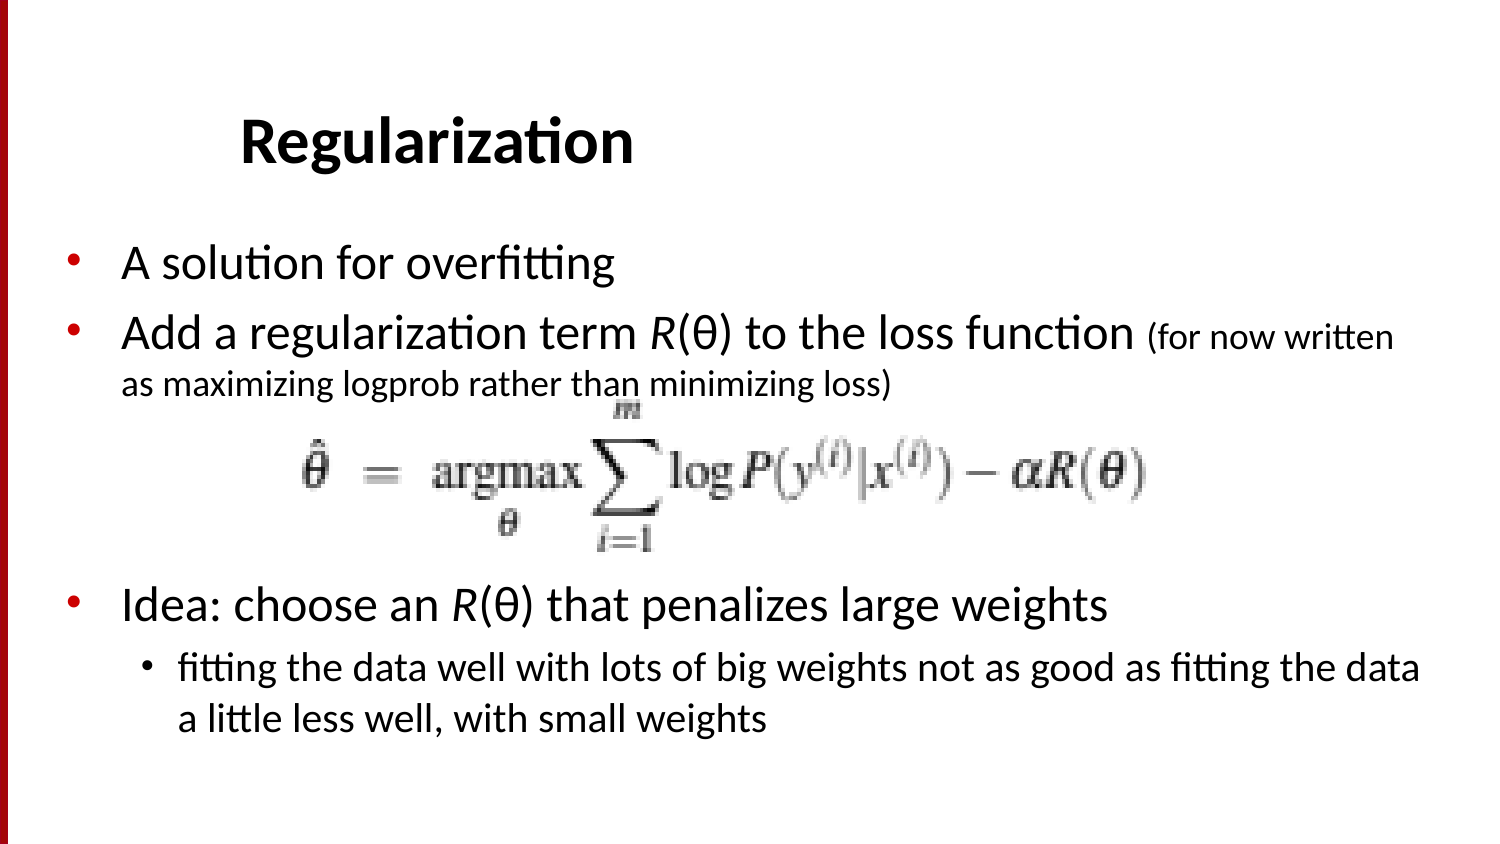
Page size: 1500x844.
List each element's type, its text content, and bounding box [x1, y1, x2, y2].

title Regularization [225, 62, 1450, 185]
list A solution for overfitting Add a regularization term R(θ) to the loss function (for now written as maximizing logprob rather than minimizing loss) Idea: choose an R(θ) that penalizes large weights fitting the data well with lots of big weights not as good as fitting the data a little less well, with small weights [50, 221, 1450, 769]
picture [287, 399, 1151, 557]
